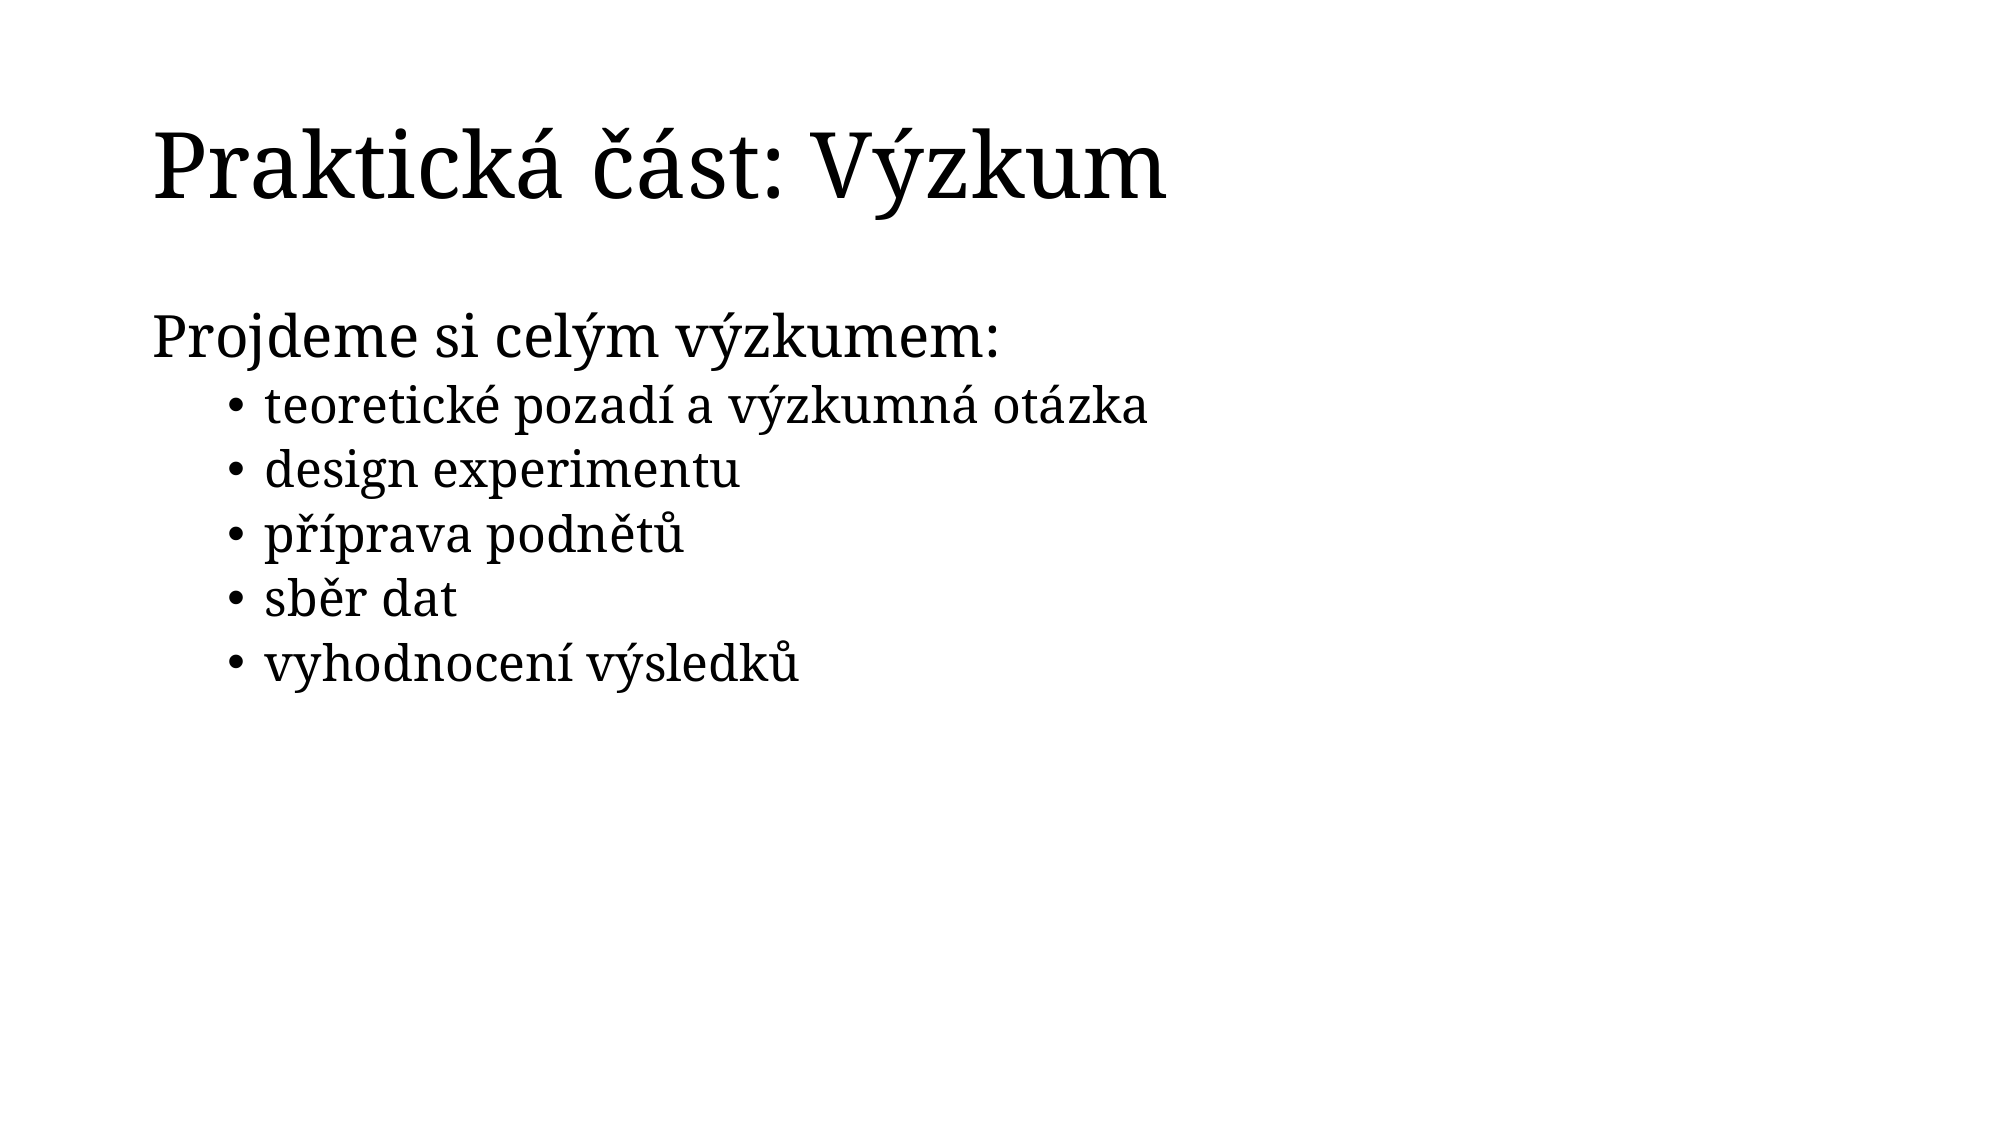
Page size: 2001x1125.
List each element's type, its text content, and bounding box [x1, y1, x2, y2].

list Projdeme si celým výzkumem: teoretické pozadí a výzkumná otázka design experimentu příprava podnětů sběr dat vyhodnocení výsledků [137, 299, 1863, 1014]
title Praktická část: Výzkum [137, 59, 1863, 278]
